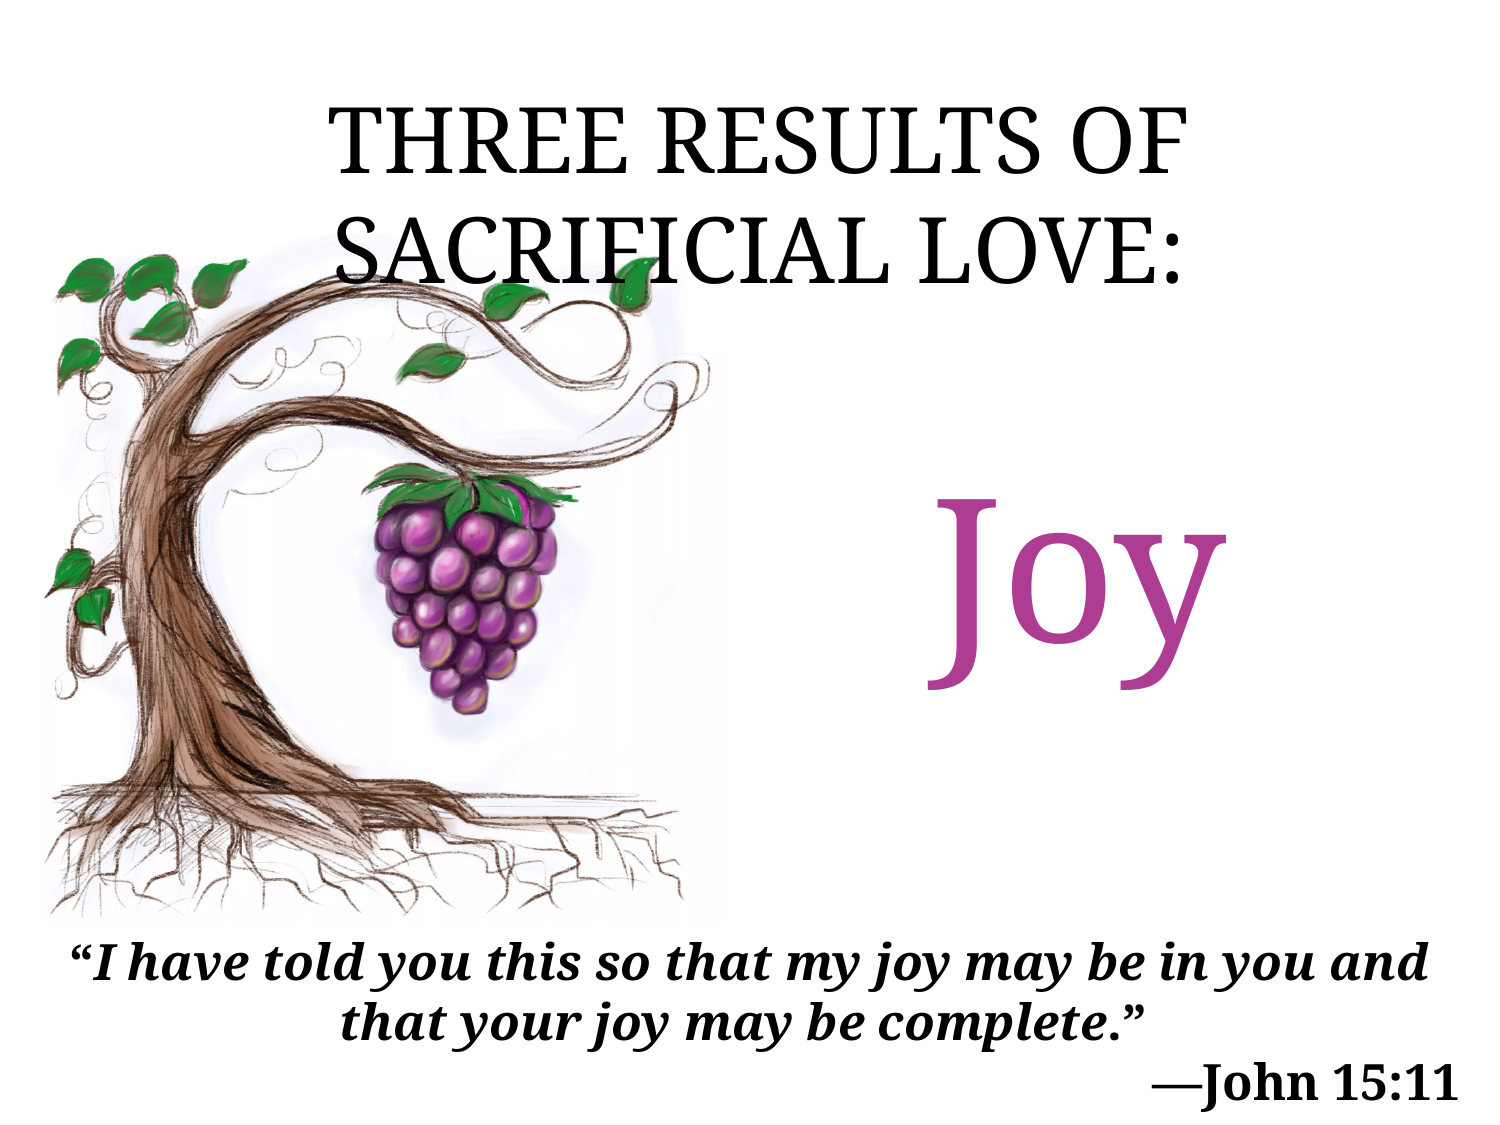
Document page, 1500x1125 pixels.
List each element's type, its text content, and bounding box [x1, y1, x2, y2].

text_box “I have told you this so that my joy may be in you and that your joy may be complete.” —John 15:11 [24, 923, 1475, 1118]
text_box Three results of sacrificial love: [24, 74, 1494, 310]
text_box Joy [787, 434, 1369, 690]
picture [37, 235, 725, 924]
